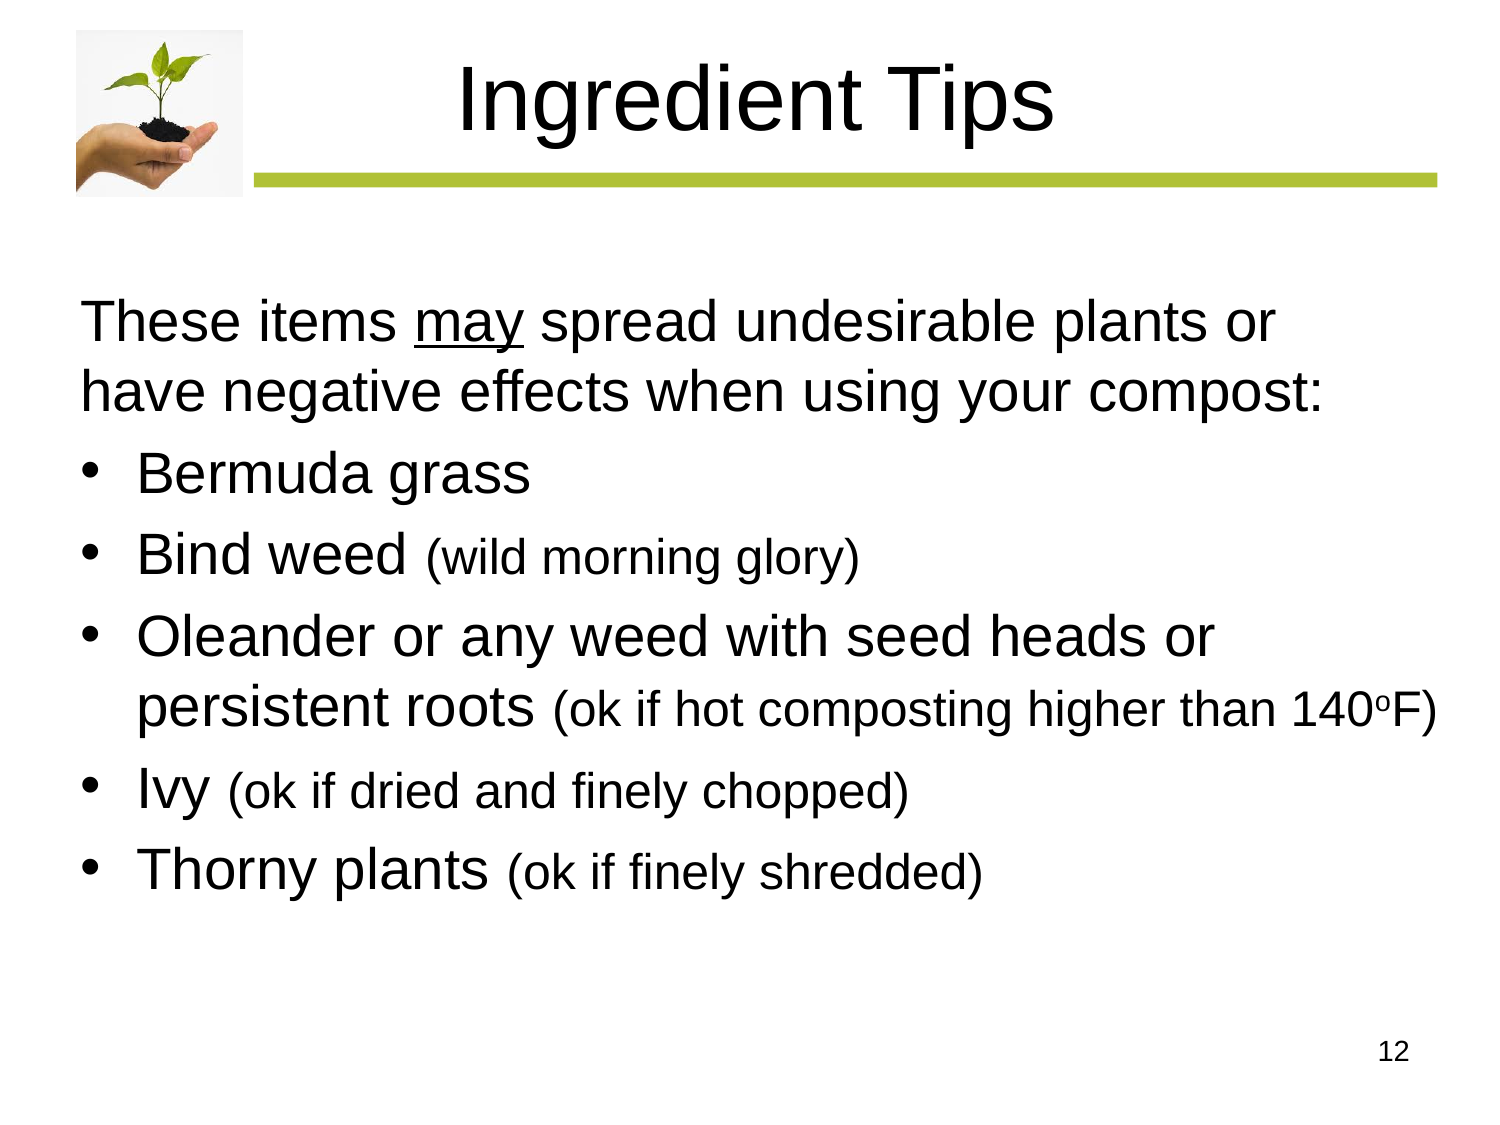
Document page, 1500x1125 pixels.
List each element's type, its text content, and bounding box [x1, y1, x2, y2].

title Ingredient Tips [75, 24, 1438, 163]
text_box These items may spread undesirable plants or have negative effects when using your compost: Bermuda grass Bind weed (wild morning glory) Oleander or any weed with seed heads or persistent roots (ok if hot composting higher than 140oF) Ivy (ok if dried and finely chopped) Thorny plants (ok if finely shredded) [64, 275, 1469, 971]
slide_number 12 [1074, 1024, 1425, 1103]
picture [76, 163, 243, 197]
